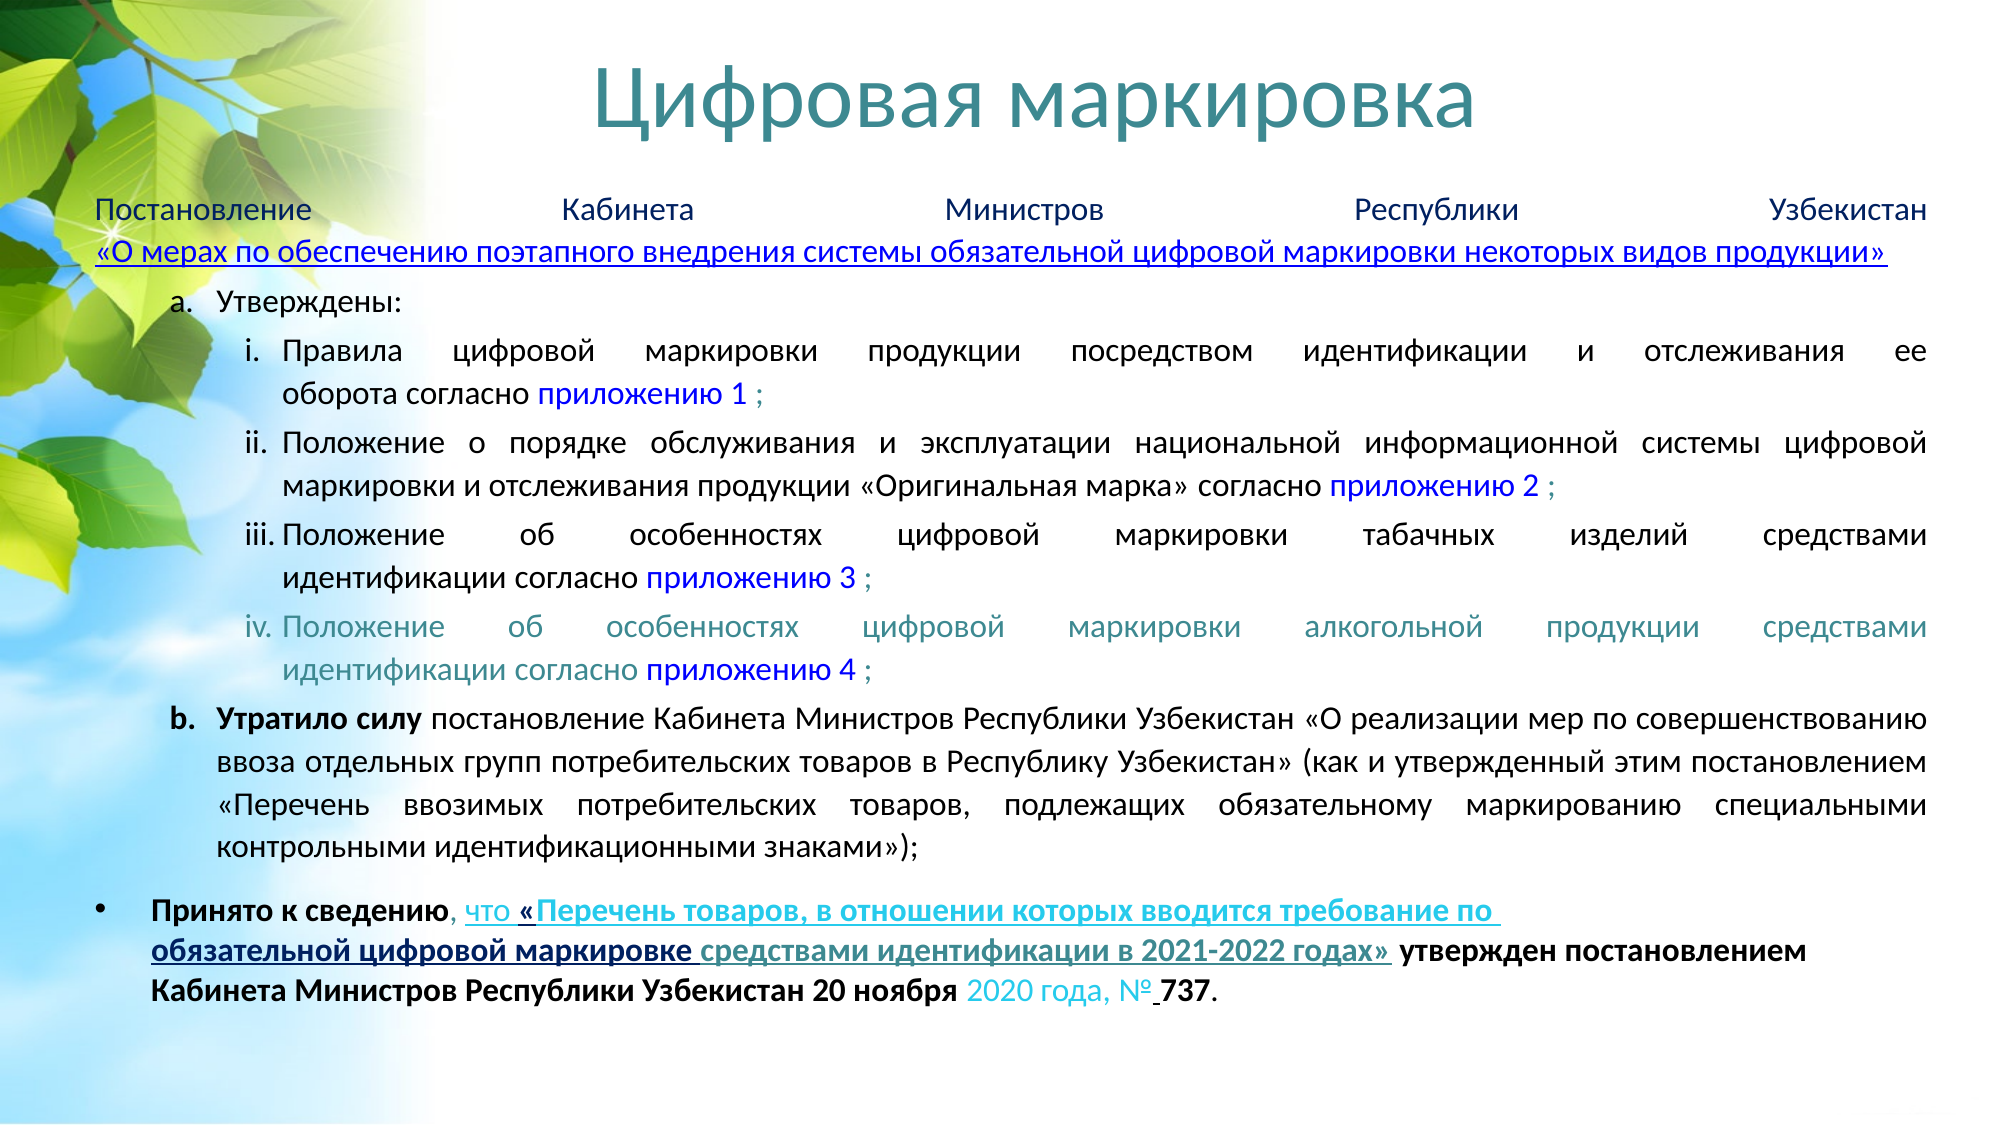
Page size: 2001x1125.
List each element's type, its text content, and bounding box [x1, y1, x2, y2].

title Цифровая маркировка [126, 20, 1945, 161]
list Постановление Кабинета Министров Республики Узбекистан «О мерах по обеспечению поэтапного внедрения системы обязательной цифровой маркировки некоторых видов продукции» Утверждены: Правила цифровой маркировки продукции посредством идентификации и отслеживания ее оборота согласно приложению 1 ; Положение о порядке обслуживания и эксплуатации национальной информационной системы цифровой маркировки и отслеживания продукции «Оригинальная марка» согласно приложению 2 ; Положение об особенностях цифровой маркировки табачных изделий средствами идентификации согласно приложению 3 ; Положение об особенностях цифровой маркировки алкогольной продукции средствами идентификации согласно приложению 4 ; Утратило силу постановление Кабинета Министров Республики Узбекистан «О реализации мер по совершенствованию ввоза отдельных групп потребительских товаров в Республику Узбекистан» (как и утвержденный этим постановлением «Перечень ввозимых потребительских товаров, подлежащих обязательному маркированию специальными контрольными идентификационными знаками»); Принято к сведению, что «Перечень товаров, в отношении которых вводится требование по обязательной цифровой маркировке средствами идентификации в 2021-2022 годах» утвержден постановлением Кабинета Министров Республики Узбекистан 20 ноября 2020 года, № 737. [79, 176, 1945, 1082]
picture [0, 0, 2001, 1125]
